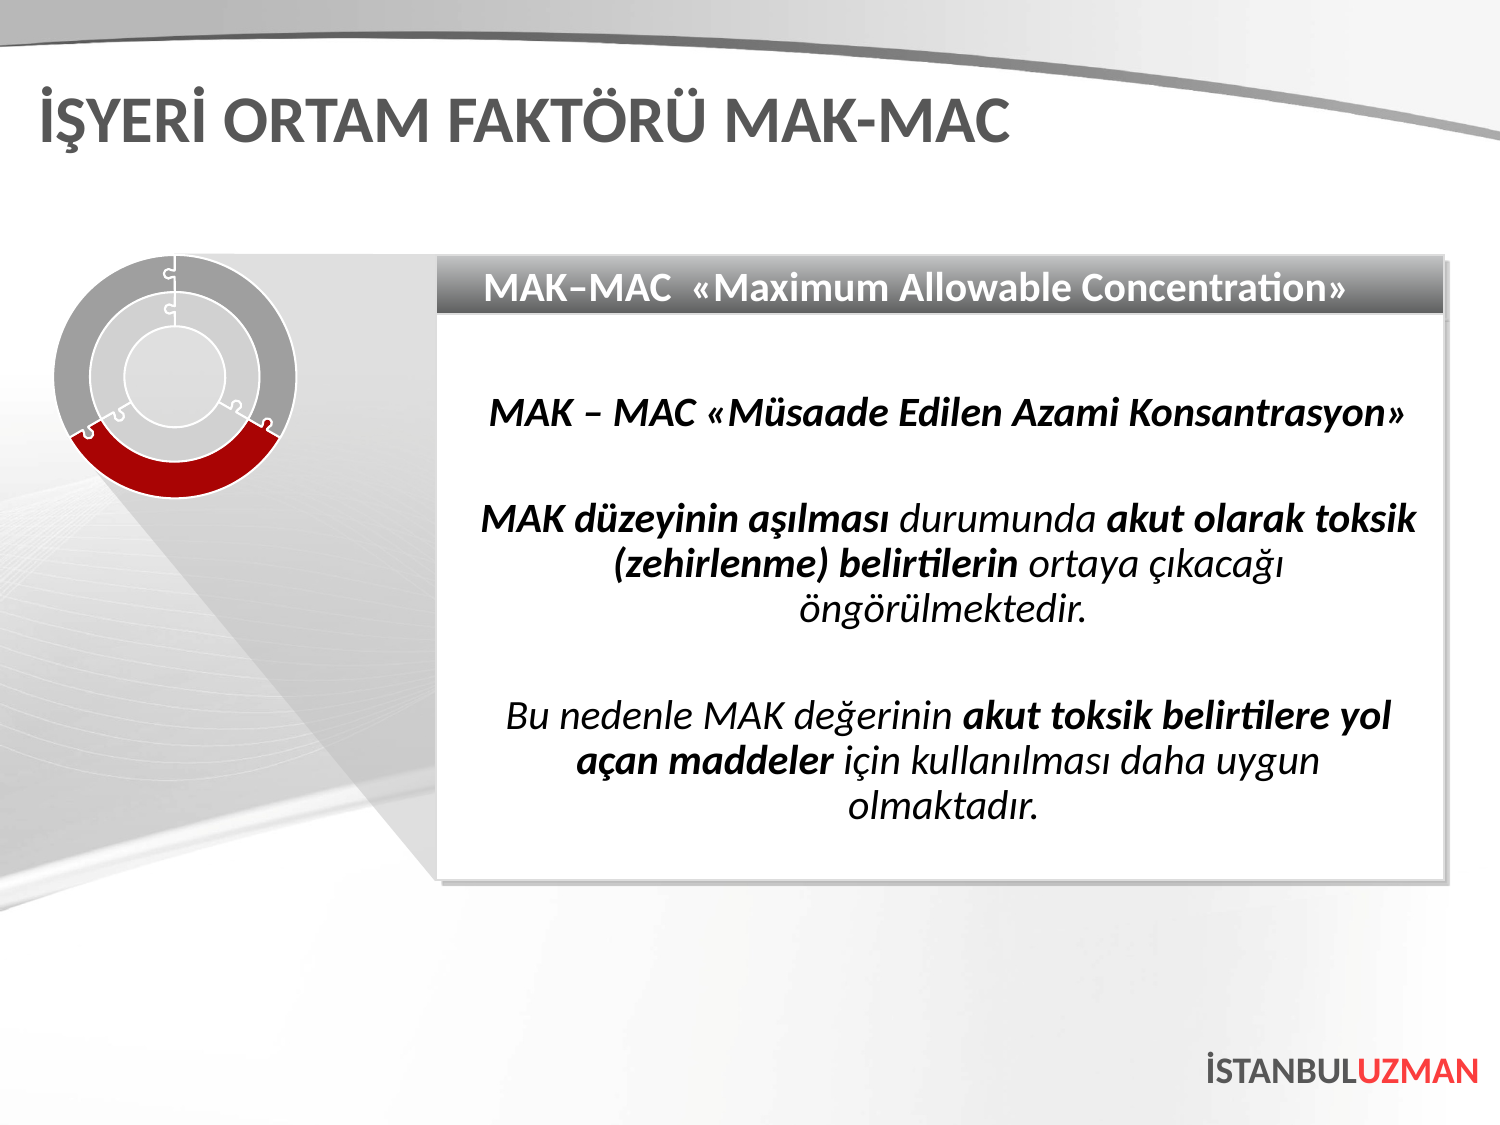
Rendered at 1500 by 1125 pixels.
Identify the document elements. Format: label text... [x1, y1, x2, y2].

text_box MAK – MAC «Müsaade Edilen Azami Konsantrasyon» MAK düzeyinin aşılması durumunda akut olarak toksik (zehirlenme) belirtilerin ortaya çıkacağı öngörülmektedir. Bu nedenle MAK değerinin akut toksik belirtilere yol açan maddeler için kullanılması daha uygun olmaktadır. [435, 314, 1444, 881]
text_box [52, 254, 297, 499]
text_box İŞYERİ ORTAM FAKTÖRÜ MAK-MAC [38, 67, 1485, 174]
text_box MAK–MAC «Maximum Allowable Concentration» [435, 255, 1444, 314]
text_box İSTANBULUZMAN [1133, 1046, 1480, 1125]
text_box [125, 253, 436, 882]
picture [0, 0, 1500, 1125]
